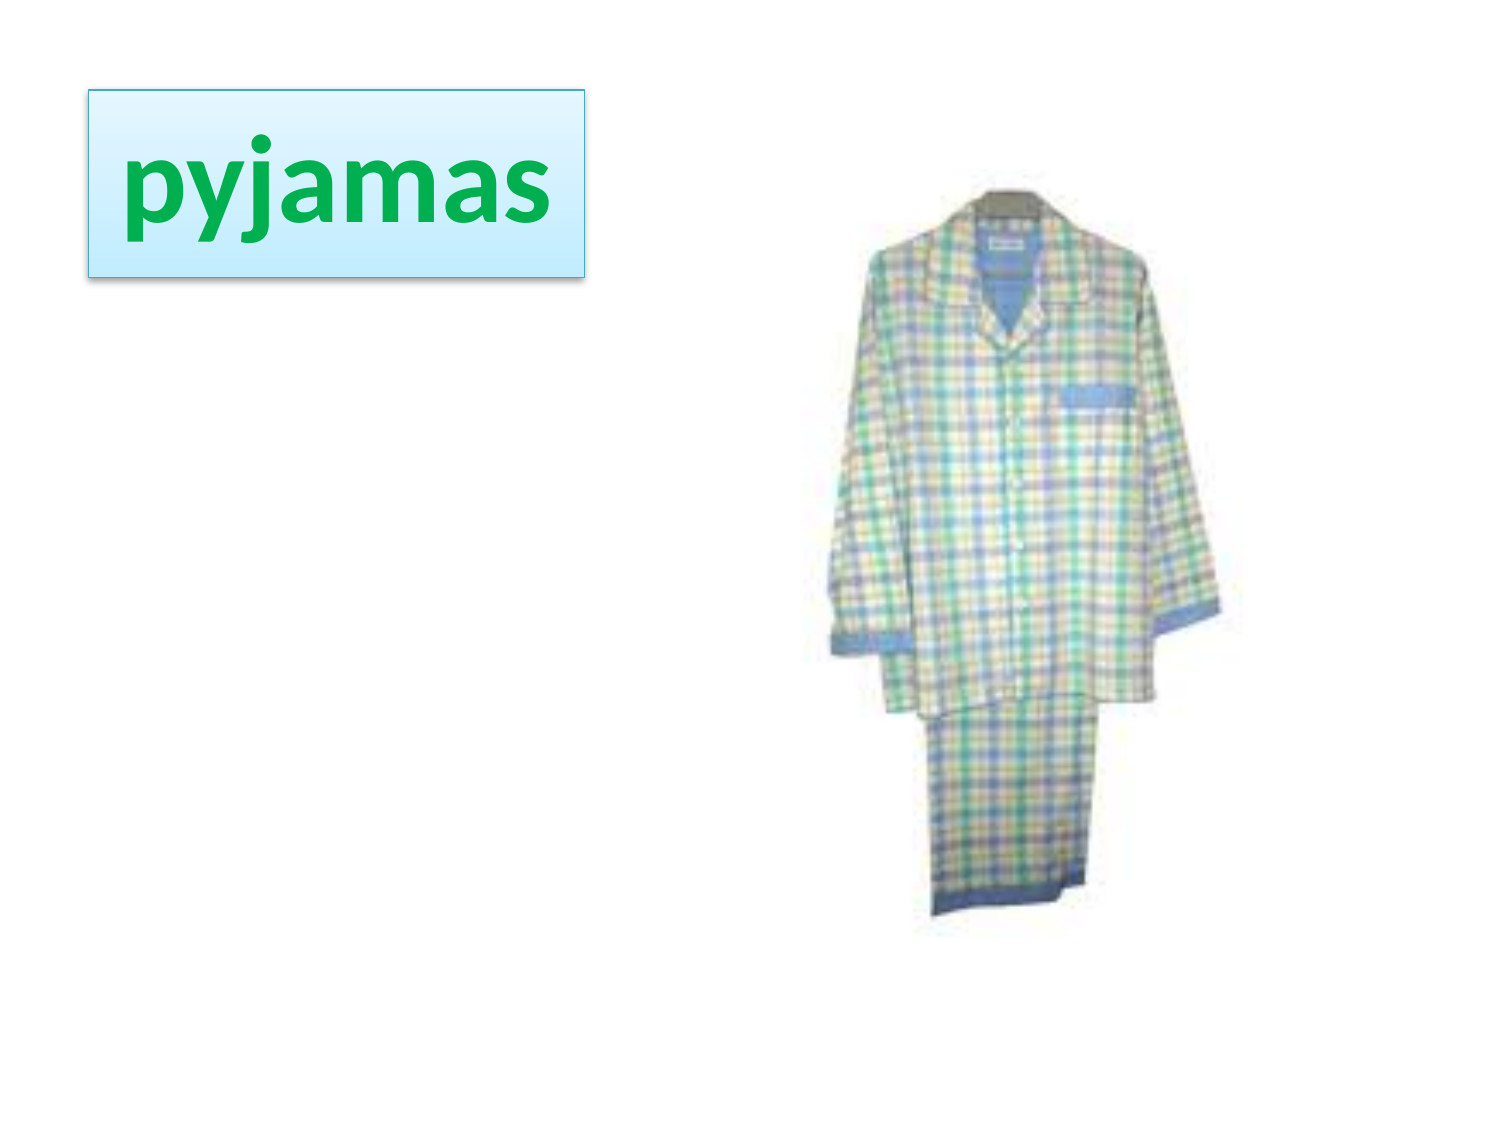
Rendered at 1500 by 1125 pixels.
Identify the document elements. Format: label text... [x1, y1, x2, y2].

text_box pyjamas [88, 89, 585, 278]
picture [640, 169, 1412, 941]
